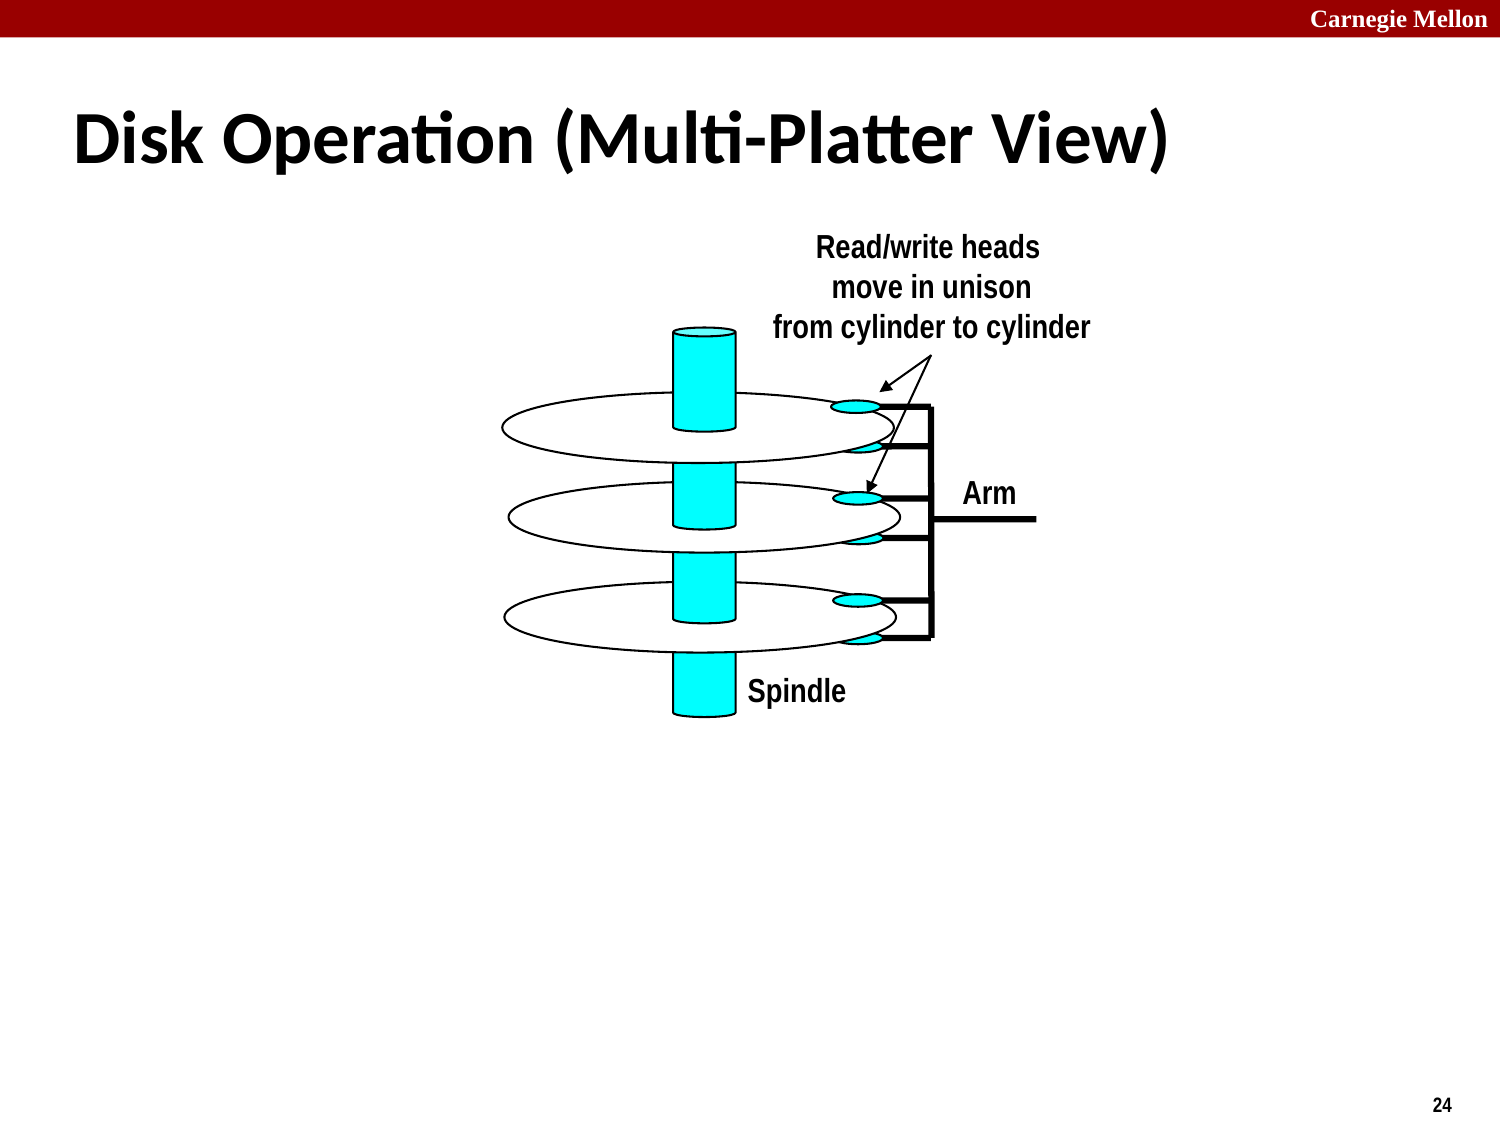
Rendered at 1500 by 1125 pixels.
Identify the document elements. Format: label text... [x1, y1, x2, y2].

text_box [845, 442, 884, 453]
text_box [866, 355, 932, 494]
text_box [673, 327, 736, 432]
text_box [840, 633, 884, 645]
text_box [879, 356, 929, 393]
title Disk Operation (Multi-Platter View) [58, 71, 1305, 197]
text_box [502, 392, 894, 463]
text_box [508, 482, 901, 553]
text_box Arm [947, 464, 1032, 519]
text_box [673, 652, 736, 718]
text_box [673, 553, 736, 624]
text_box Spindle [732, 662, 862, 717]
text_box [833, 594, 884, 607]
text_box [843, 534, 884, 545]
text_box [504, 582, 897, 653]
text_box [830, 400, 881, 413]
text_box Read/write heads move in unison from cylinder to cylinder [751, 217, 1113, 353]
text_box [833, 492, 884, 505]
text_box [673, 463, 736, 530]
